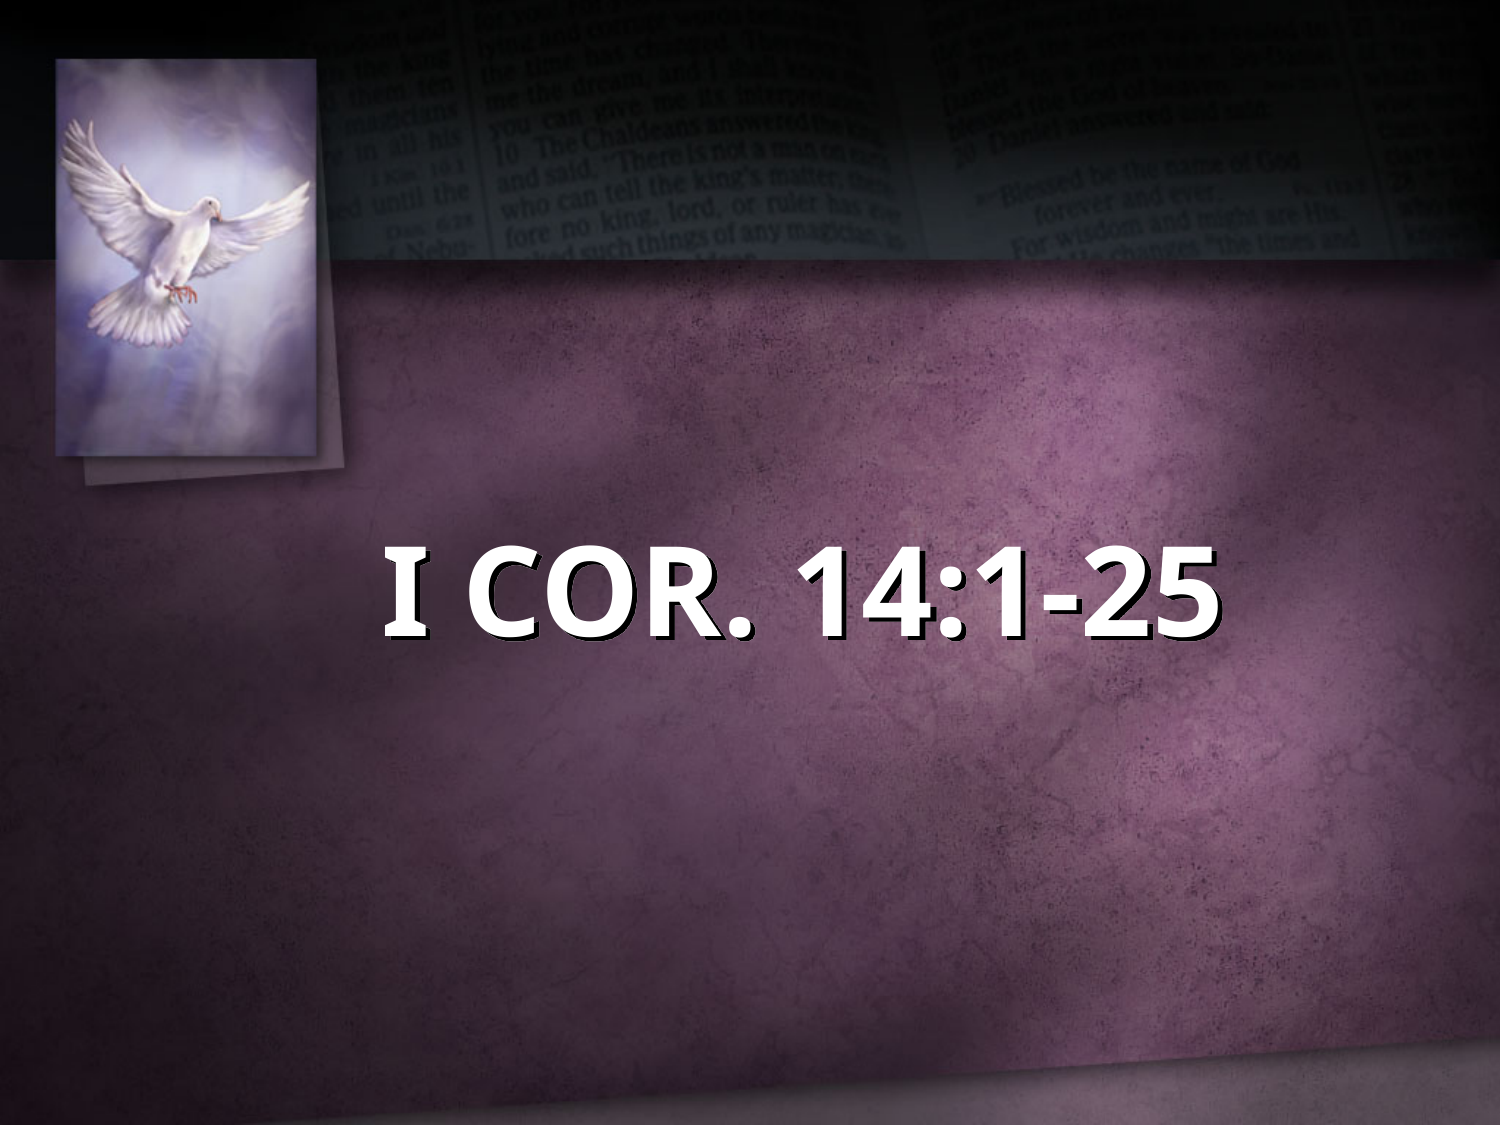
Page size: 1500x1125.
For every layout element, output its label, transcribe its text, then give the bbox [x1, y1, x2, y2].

picture [0, 0, 1500, 1125]
text_box I COR. 14:1-25 [53, 503, 1500, 669]
